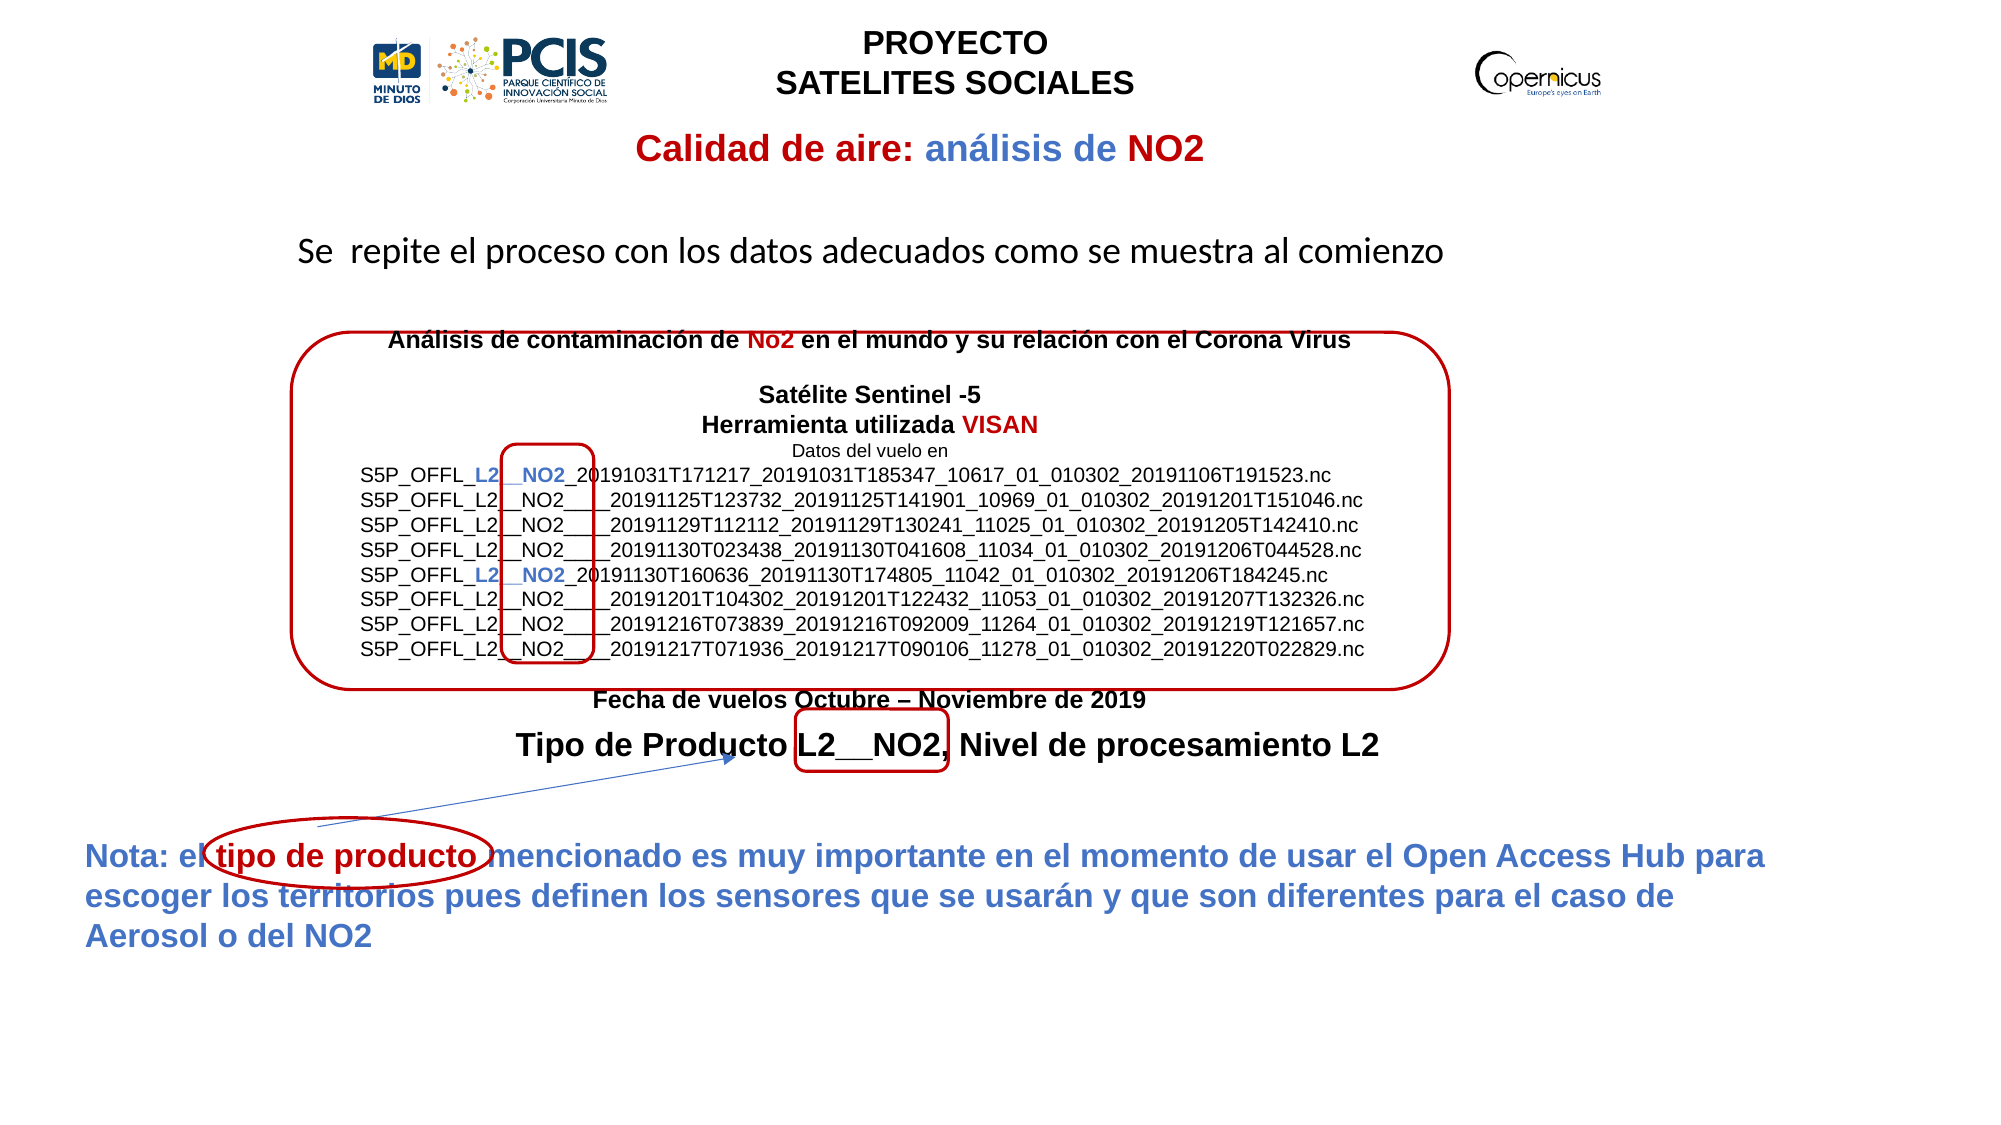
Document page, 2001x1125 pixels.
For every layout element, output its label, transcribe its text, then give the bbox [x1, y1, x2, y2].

picture [373, 37, 607, 105]
text_box Nota: el tipo de producto mencionado es muy importante en el momento de usar el Open Access Hub para escoger los territorios pues definen los sensores que se usarán y que son diferentes para el caso de Aerosol o del NO2 [70, 826, 1811, 962]
text_box [1396, 331, 1451, 691]
text_box Tipo de Producto L2__NO2, Nivel de procesamiento L2 [945, 715, 1423, 771]
text_box Análisis de contaminación de No2 en el mundo y su relación con el Corona Virus Satélite Sentinel -5 Herramienta utilizada VISAN Datos del vuelo en S5P_OFFL_L2__NO2_20191031T171217_20191031T185347_10617_01_010302_20191106T191523.nc S5P_OFFL_L2__NO2____20191125T123732_20191125T141901_10969_01_010302_20191201T151046.nc S5P_OFFL_L2__NO2____20191129T112112_20191129T130241_11025_01_010302_20191205T142410.nc S5P_OFFL_L2__NO2____20191130T023438_20191130T041608_11034_01_010302_20191206T044528.nc S5P_OFFL_L2__NO2_20191130T160636_20191130T174805_11042_01_010302_20191206T184245.nc S5P_OFFL_L2__NO2____20191201T104302_20191201T122432_11053_01_010302_20191207T132326.nc S5P_OFFL_L2__NO2____20191216T073839_20191216T092009_11264_01_010302_20191219T121657.nc S5P_OFFL_L2__NO2____20191217T071936_20191217T090106_11278_01_010302_20191220T022829.nc Fecha de vuelos Octubre – Noviembre de 2019 [345, 316, 1396, 721]
text_box Tipo de Producto L2__NO2, Nivel de procesamiento L2 [474, 715, 799, 771]
picture [1472, 37, 1603, 110]
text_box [317, 756, 736, 827]
text_box Se repite el proceso con los datos adecuados como se muestra al comienzo [282, 218, 1461, 279]
text_box [500, 443, 595, 664]
text_box [202, 817, 495, 890]
text_box PROYECTO SATELITES SOCIALES [760, 13, 1151, 109]
text_box [290, 331, 345, 691]
text_box Calidad de aire: análisis de NO2 [620, 116, 1256, 177]
text_box [794, 707, 950, 773]
